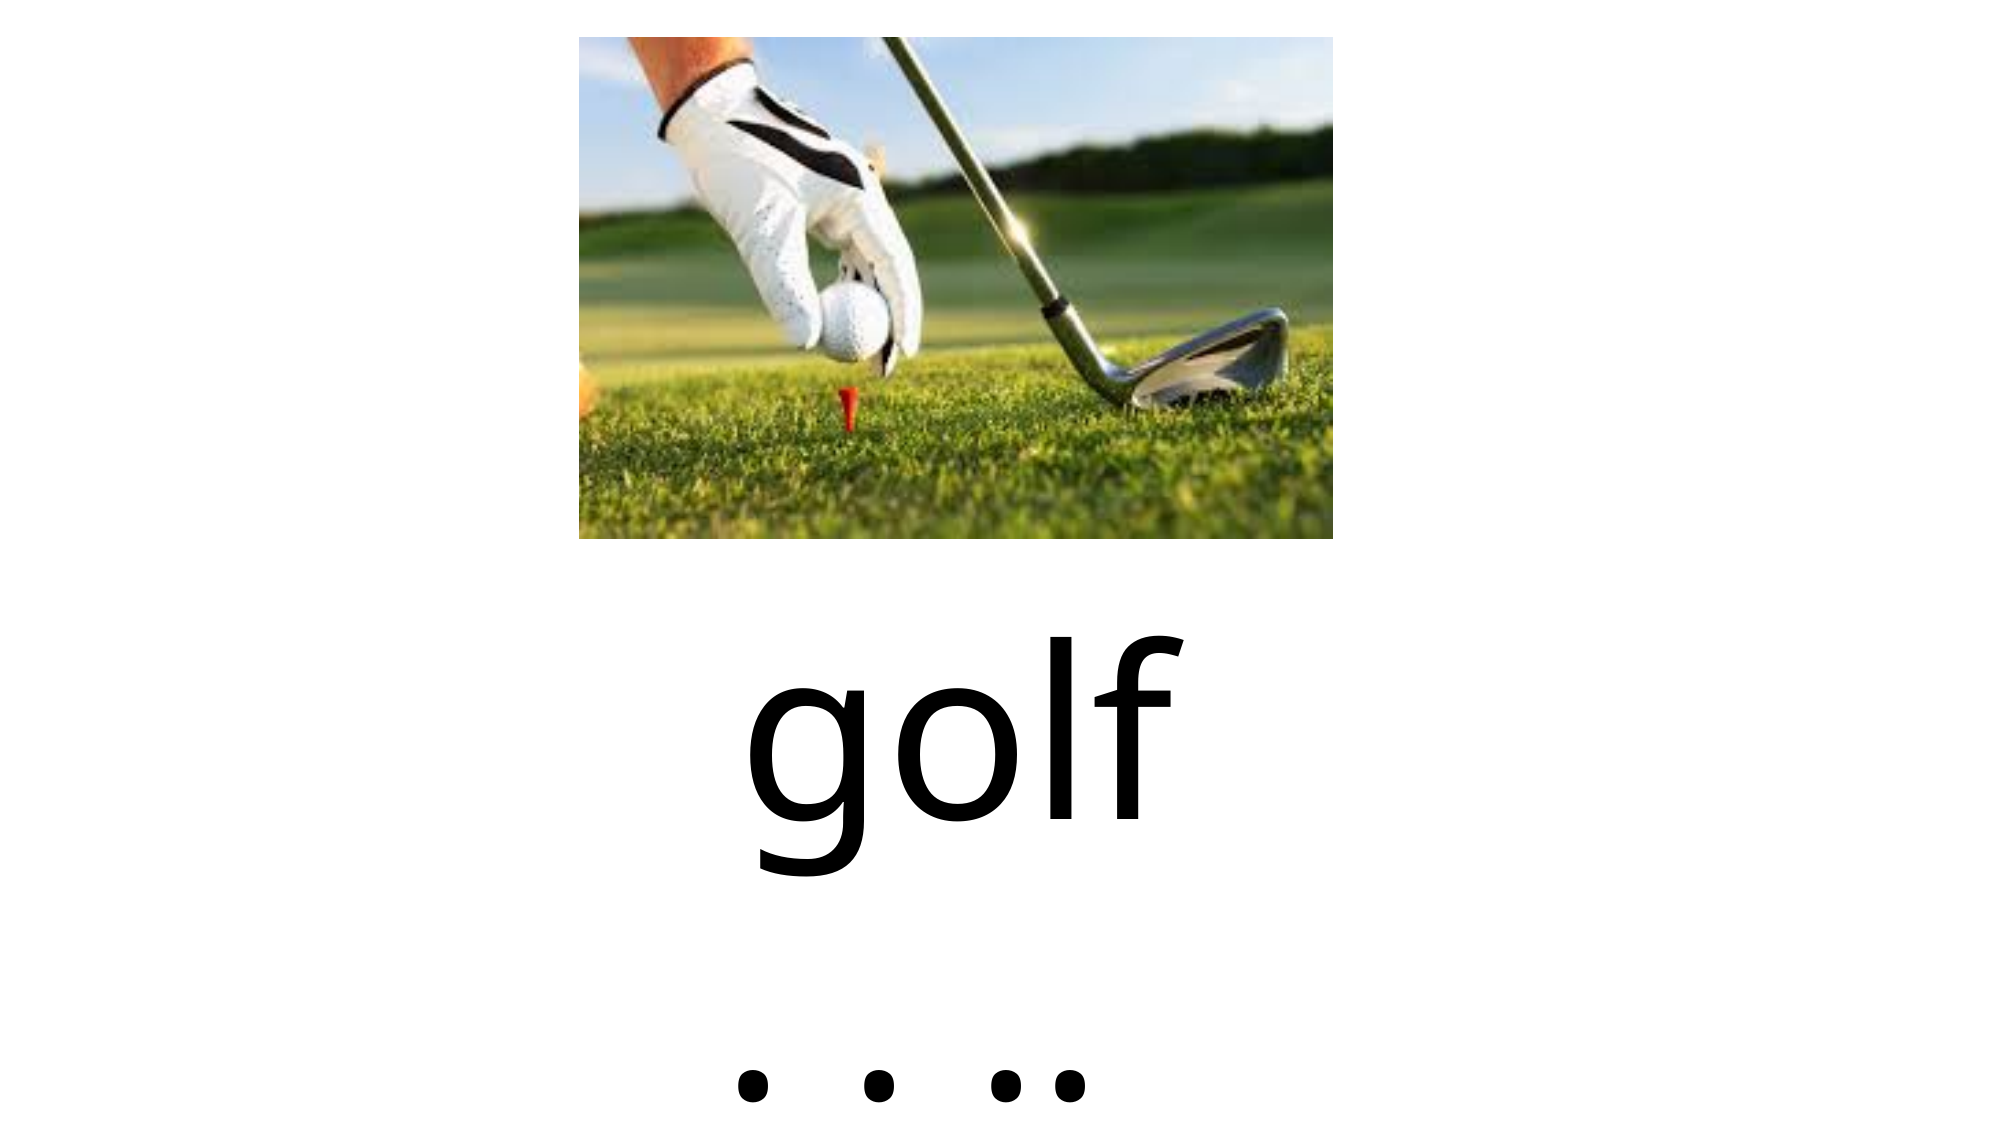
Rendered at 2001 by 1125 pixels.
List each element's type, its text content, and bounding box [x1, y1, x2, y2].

list golf . . .. [83, 605, 1829, 1125]
picture [579, 37, 1333, 539]
